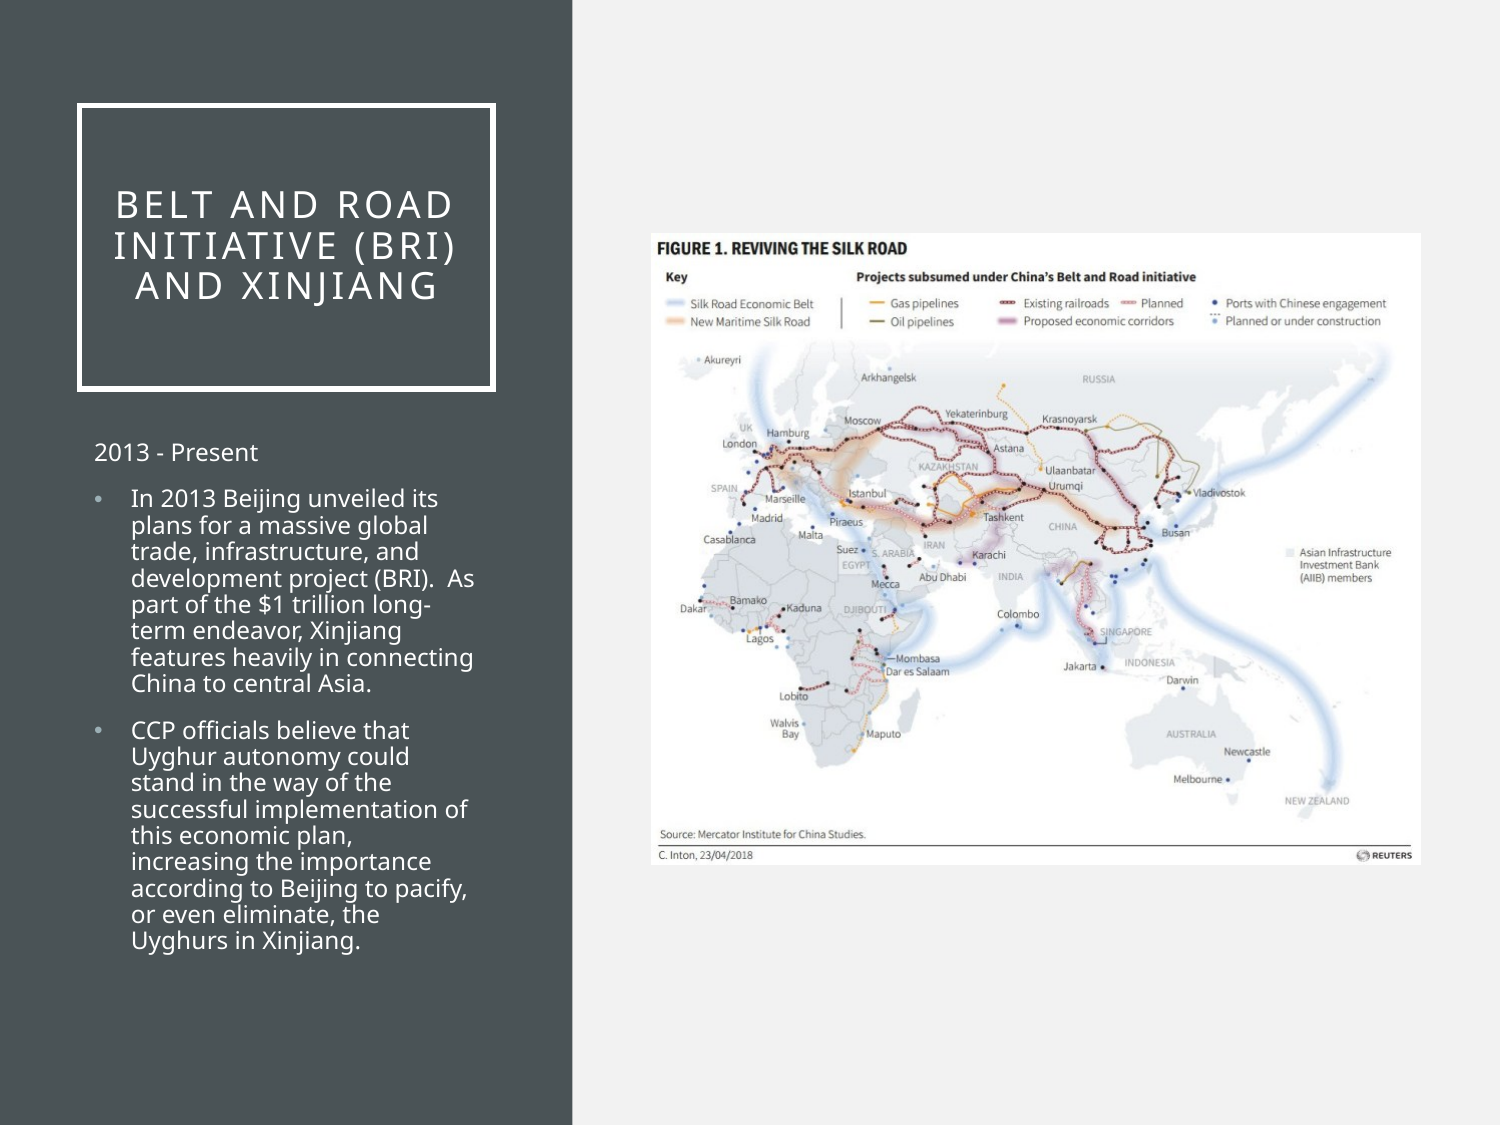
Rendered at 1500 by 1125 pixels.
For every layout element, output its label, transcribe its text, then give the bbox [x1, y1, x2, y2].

picture [651, 233, 1421, 865]
text_box [0, 0, 573, 1125]
title Belt and Road Initiative (BRI) and Xinjiang [77, 103, 496, 392]
text_box [573, 0, 1500, 1125]
list 2013 - Present In 2013 Beijing unveiled its plans for a massive global trade, infrastructure, and development project (BRI). As part of the $1 trillion long-term endeavor, Xinjiang features heavily in connecting China to central Asia. CCP officials believe that Uyghur autonomy could stand in the way of the successful implementation of this economic plan, increasing the importance according to Beijing to pacify, or even eliminate, the Uyghurs in Xinjiang. [79, 432, 493, 994]
